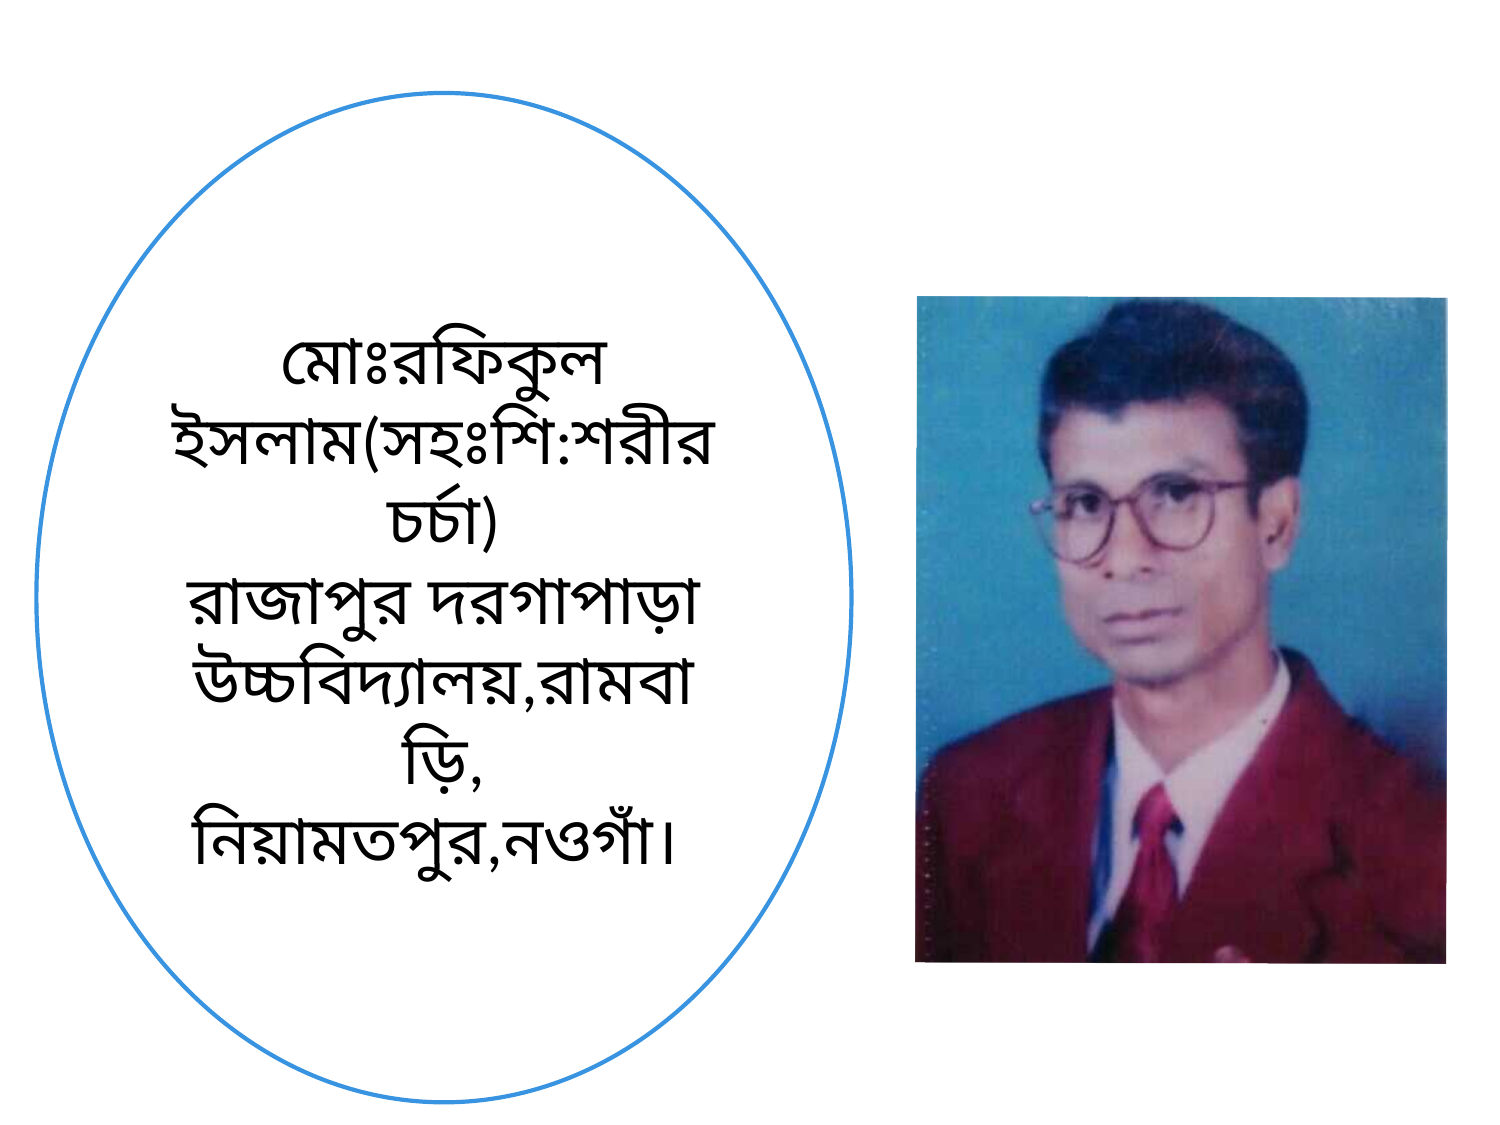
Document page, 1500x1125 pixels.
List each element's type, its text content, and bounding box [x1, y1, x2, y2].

picture [915, 296, 1448, 964]
text_box মোঃরফিকুল ইসলাম(সহঃশি:শরীর চর্চা) ‌রাজাপুর দরগাপাড়া উচ্চবিদ্যালয়,রামবাড়‌ি, নিয়ামতপুর,নওগাঁ। [36, 92, 852, 1103]
